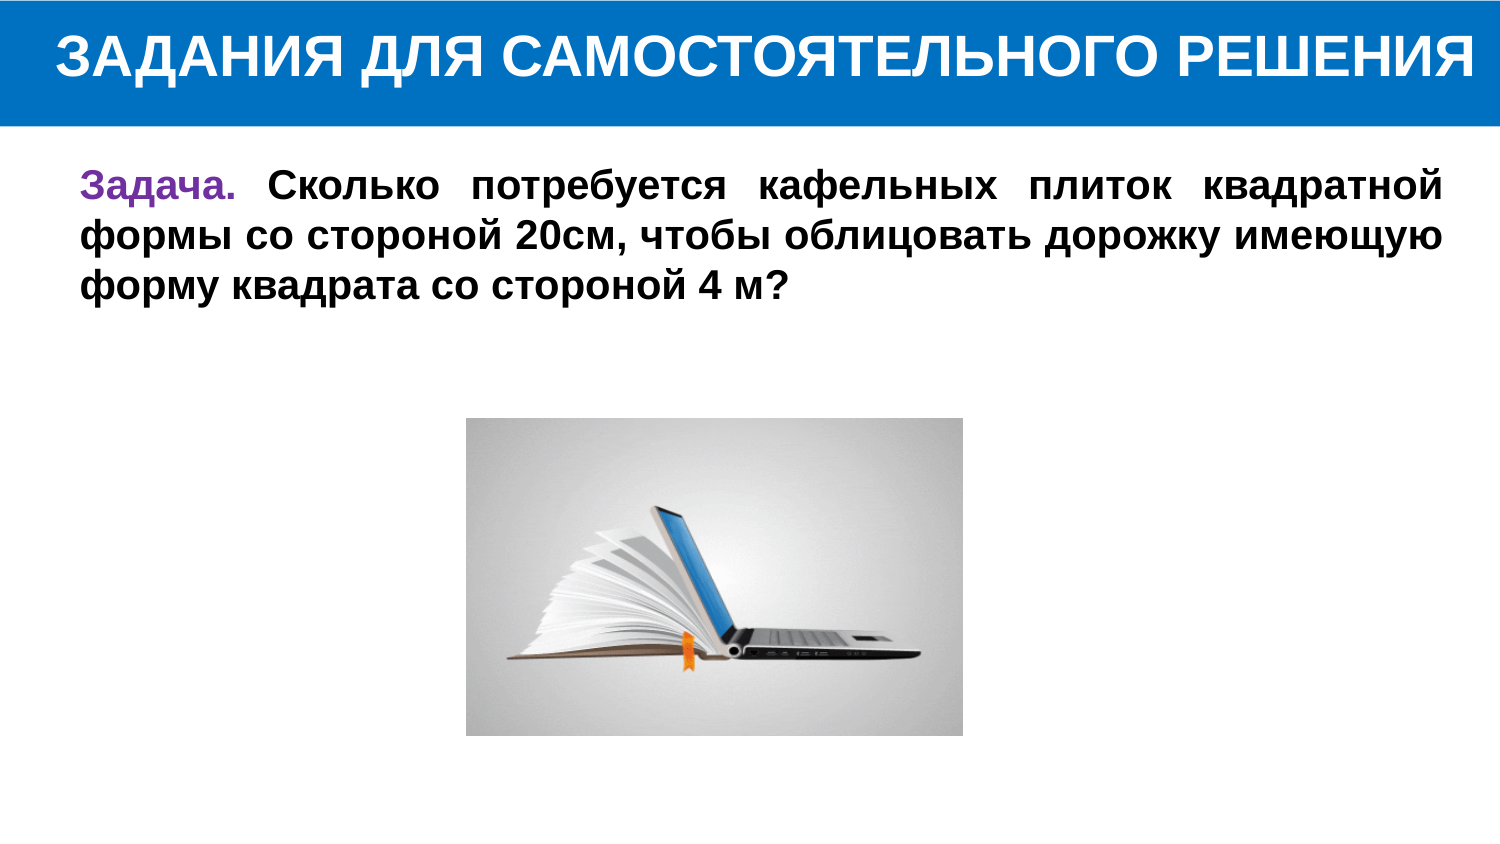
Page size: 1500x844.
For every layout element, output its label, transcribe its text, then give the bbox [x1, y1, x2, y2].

text_box Задача. Сколько потребуется кафельных плиток квадратной формы со стороной 20см, чтобы облицовать дорожку имеющую форму квадрата со стороной 4 м? [64, 150, 1459, 315]
list [17, 138, 1491, 314]
text_box ЗАДАНИЯ ДЛЯ САМОСТОЯТЕЛЬНОГО РЕШЕНИЯ [41, 18, 1491, 89]
picture [466, 417, 963, 736]
text_box [0, 0, 1500, 127]
